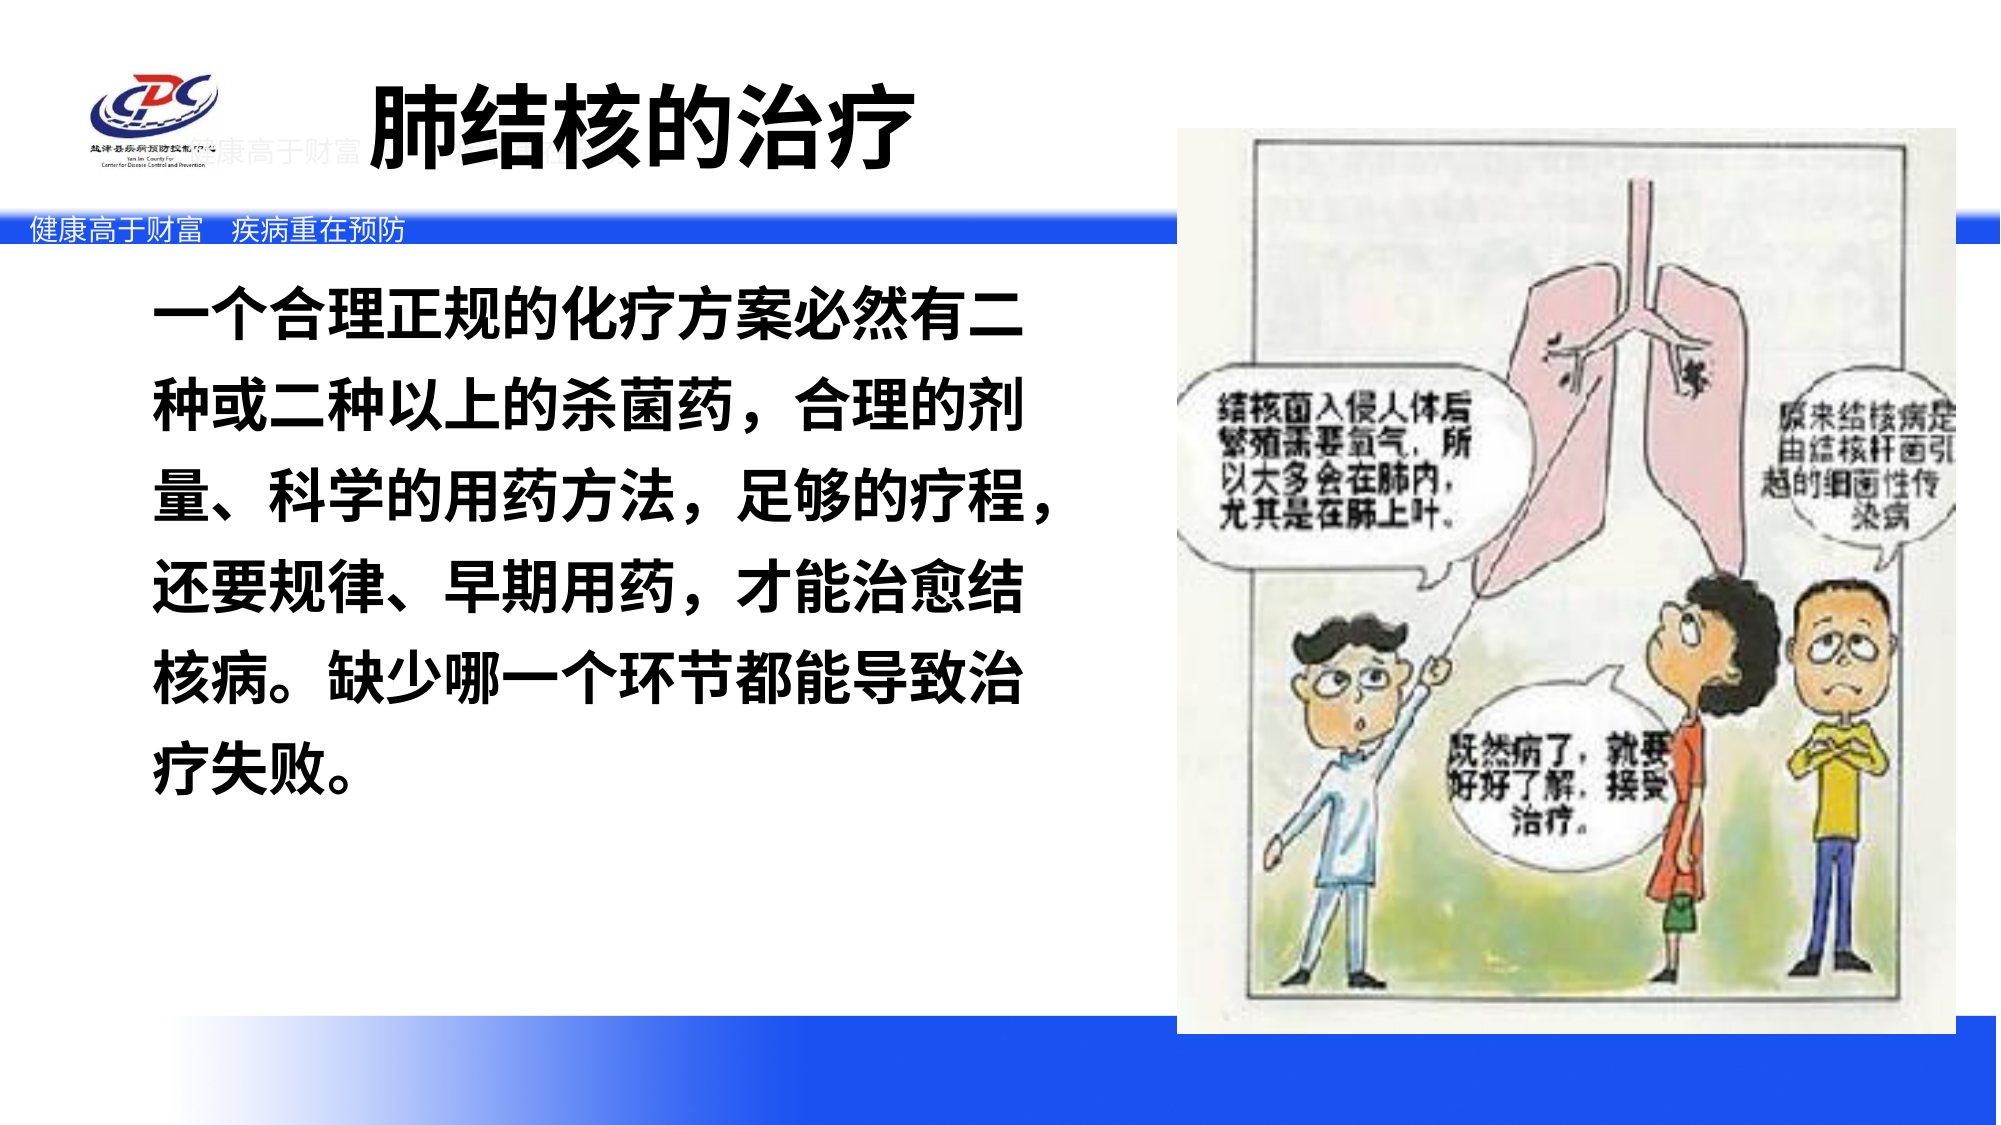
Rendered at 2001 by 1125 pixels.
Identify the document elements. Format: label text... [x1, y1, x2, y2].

title 肺结核的治疗 [352, 80, 1700, 184]
picture [0, 33, 2000, 1125]
list 一个合理正规的化疗方案必然有二种或二种以上的杀菌药，合理的剂量、科学的用药方法，足够的疗程，还要规律、早期用药，才能治愈结核病。缺少哪一个环节都能导致治疗失败。 [137, 248, 1084, 964]
